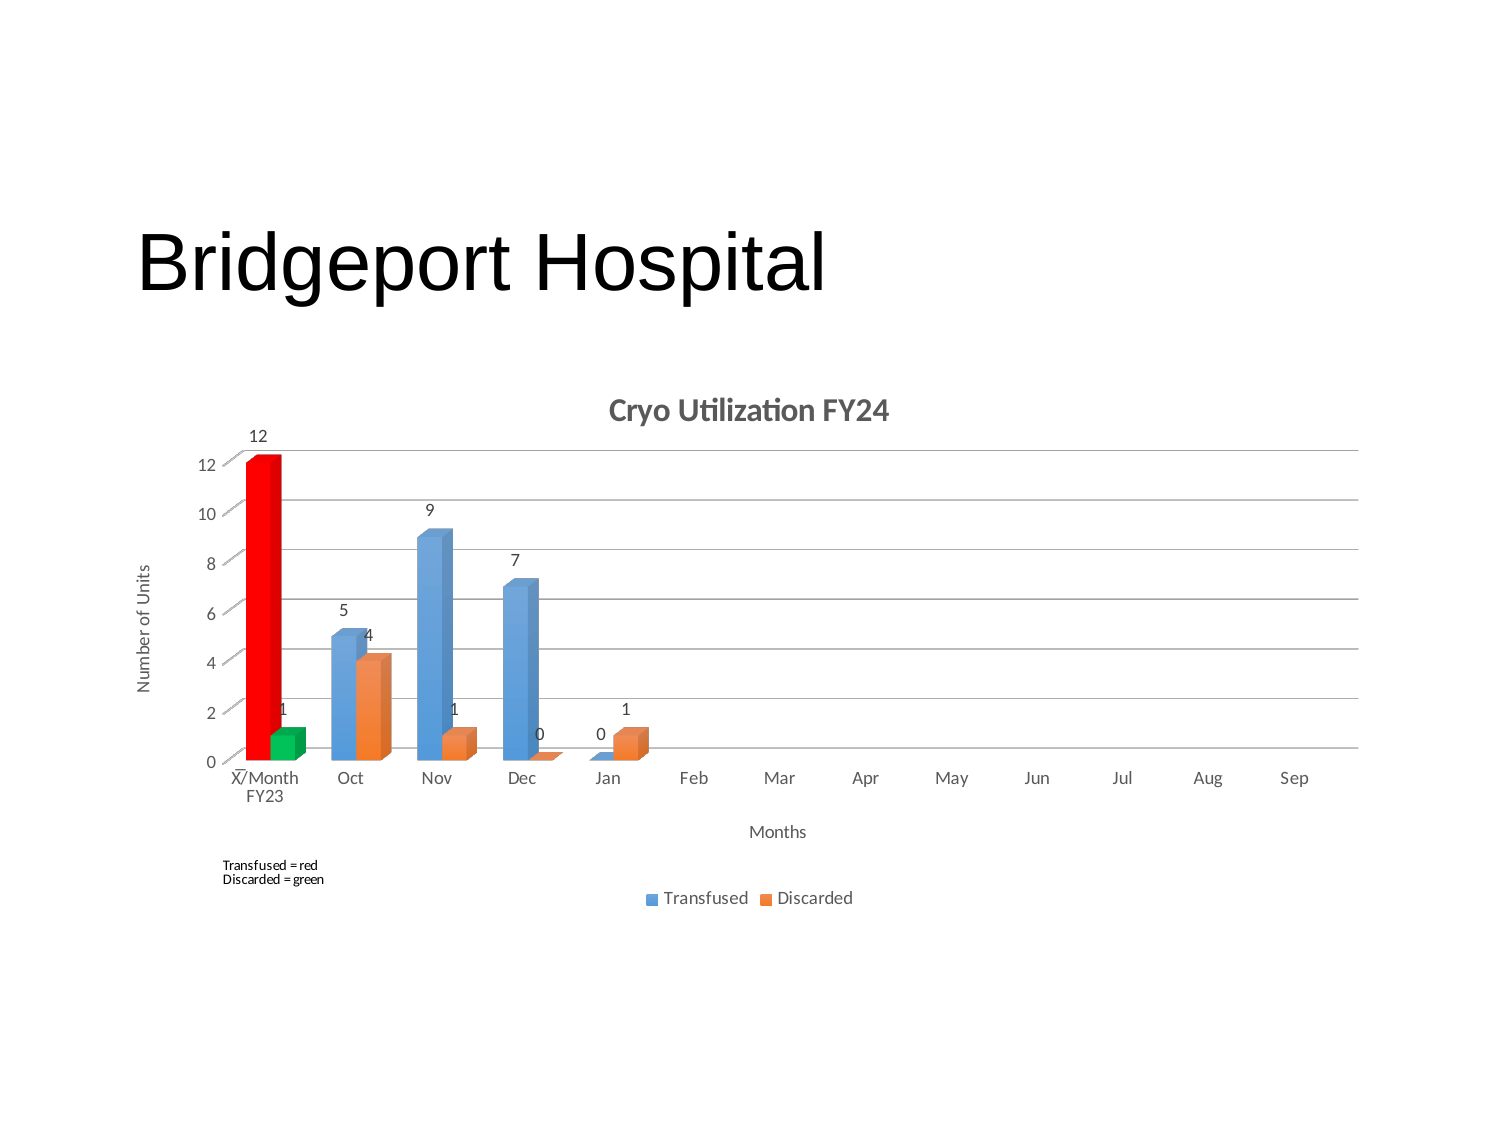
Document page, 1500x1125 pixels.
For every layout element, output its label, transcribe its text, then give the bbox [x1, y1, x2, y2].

chart [102, 367, 1397, 916]
text_box Bridgeport Hospital [103, 183, 862, 345]
